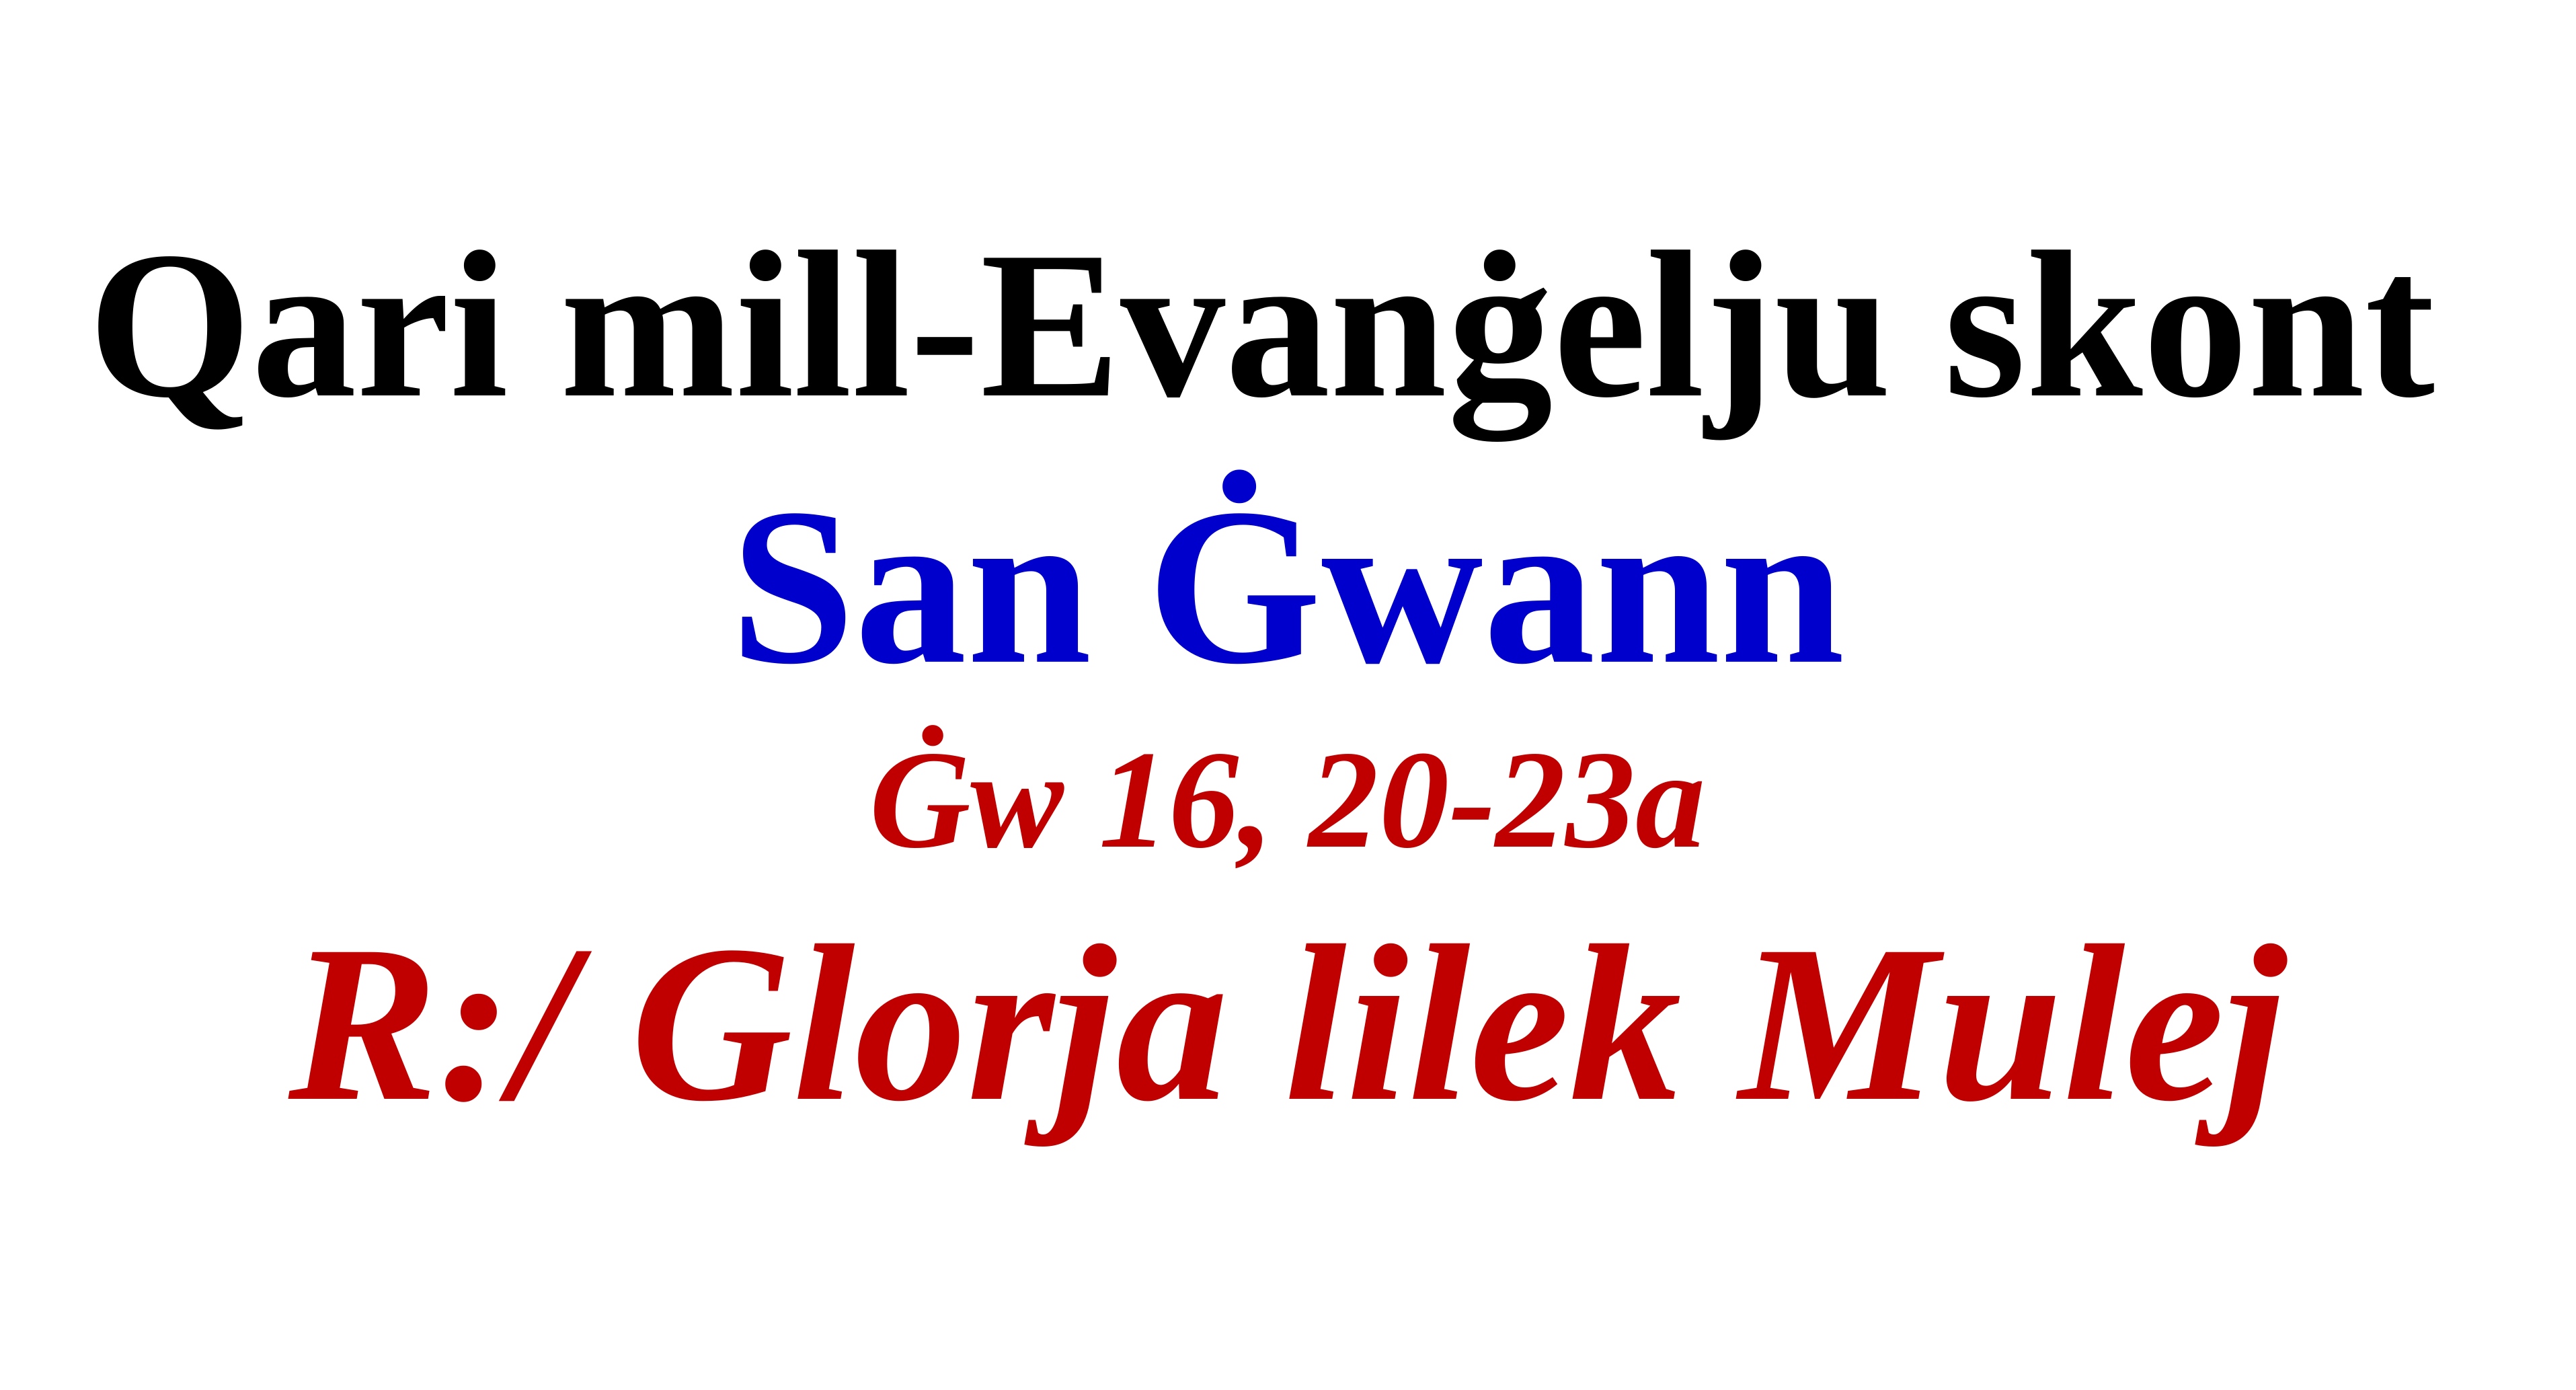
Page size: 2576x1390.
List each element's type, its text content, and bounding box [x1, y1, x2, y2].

text_box Qari mill-Evanġelju skont San Ġwann Ġw 16, 20-23a R:/ Glorja lilek Mulej [0, 174, 2576, 1156]
